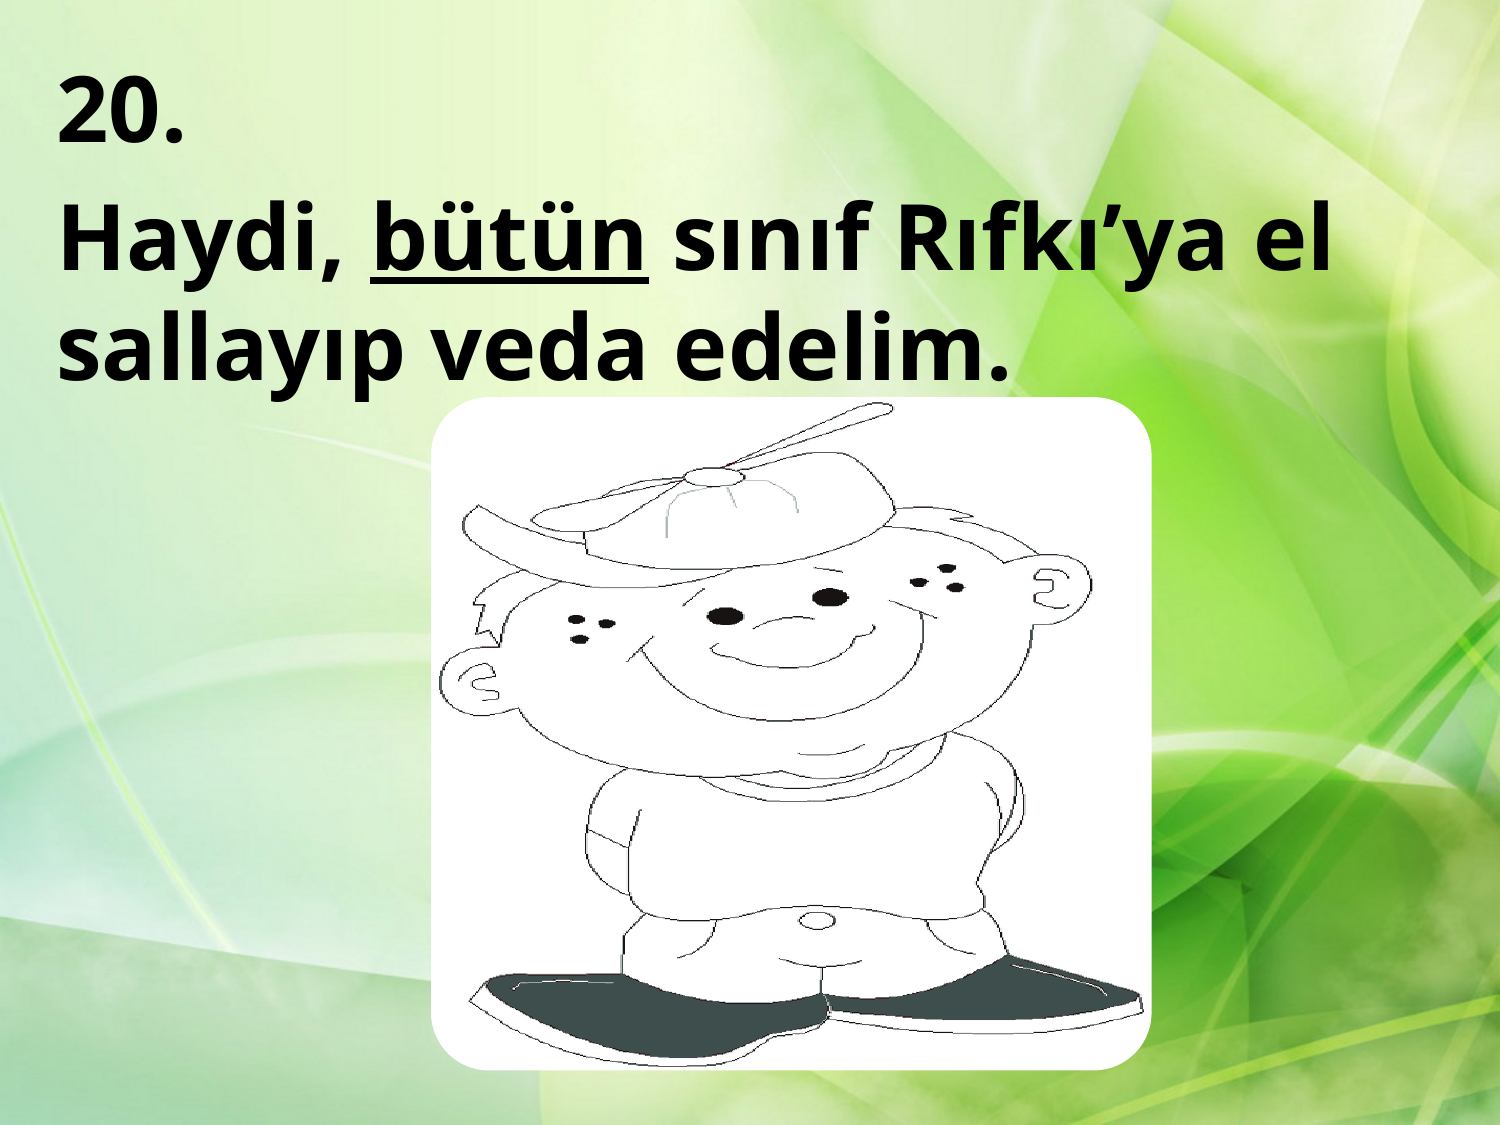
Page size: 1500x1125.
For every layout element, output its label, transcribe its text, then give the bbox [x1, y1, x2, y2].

list 20. Haydi, bütün sınıf Rıfkı’ya el sallayıp veda edelim. [41, 42, 1459, 480]
picture [0, 0, 1500, 1125]
